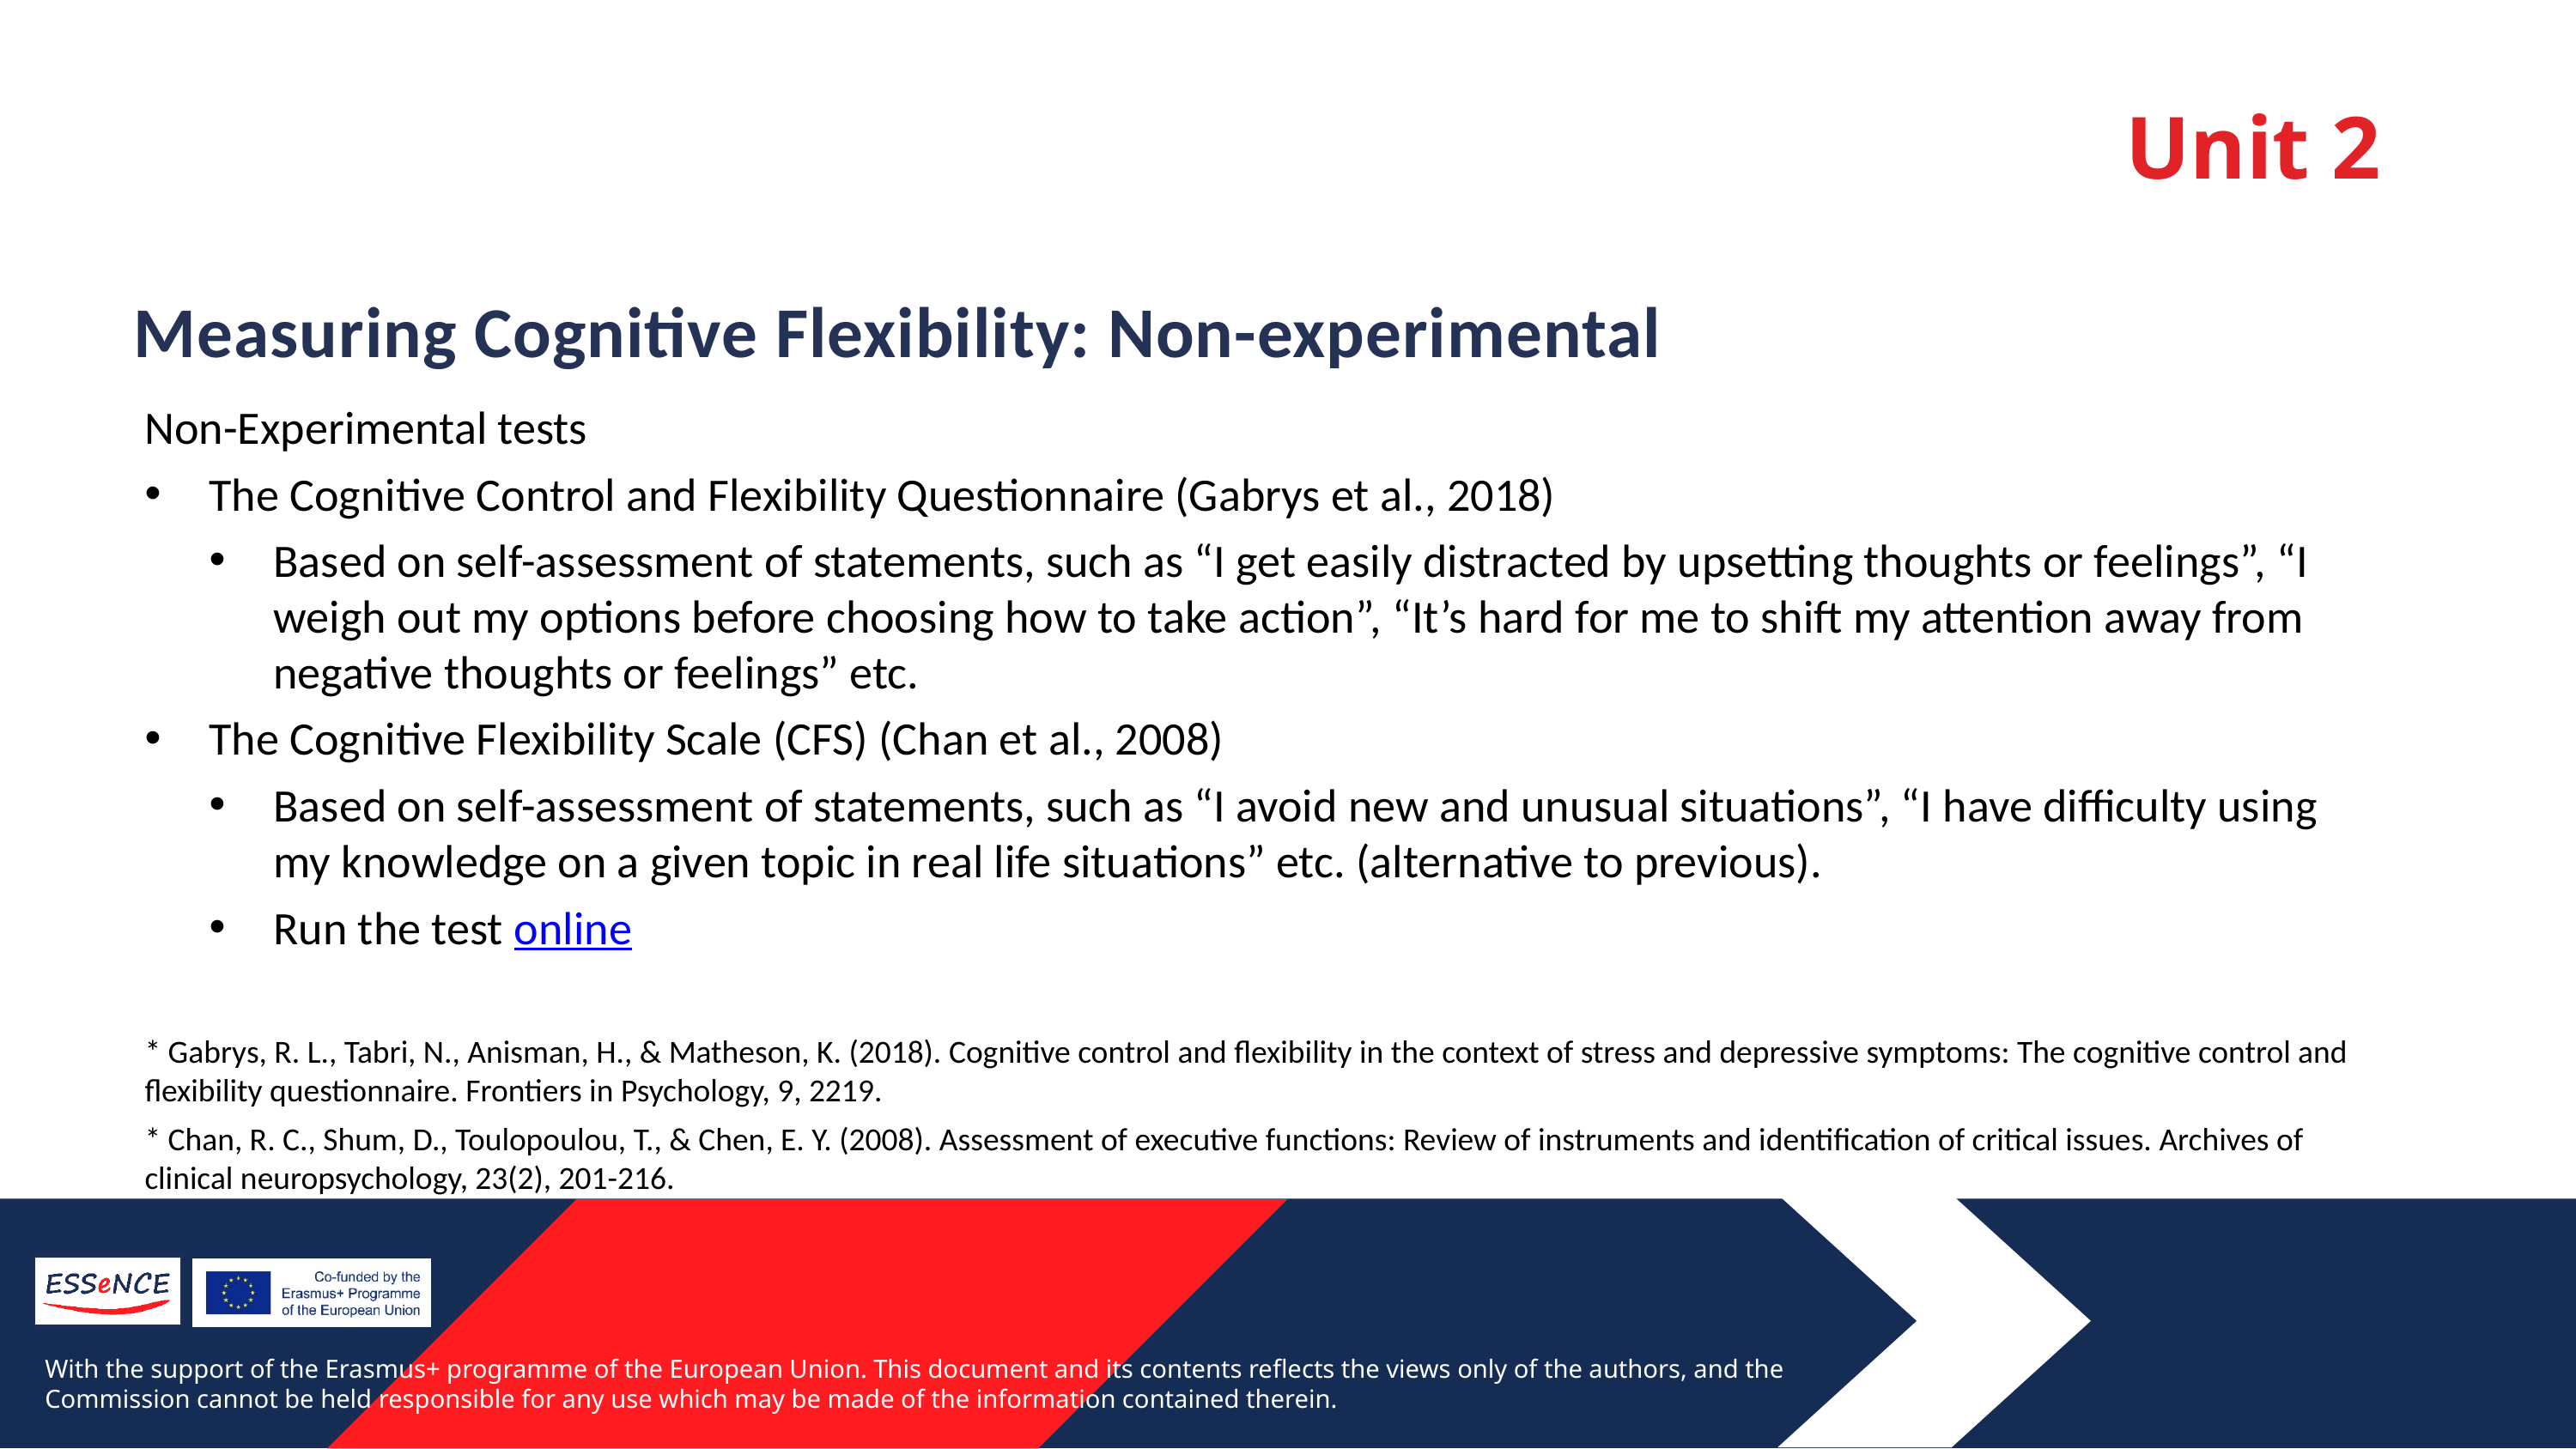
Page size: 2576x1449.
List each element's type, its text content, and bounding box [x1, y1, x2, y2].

picture [32, 1254, 183, 1328]
picture [192, 1258, 431, 1328]
text_box With the support of the Erasmus+ programme of the European Union. This document and its contents reflects the views only of the authors, and the Commission cannot be held responsible for any use which may be made of the information contained therein. [32, 1346, 1803, 1420]
text_box Unit 2 [2124, 91, 2515, 197]
text_box Non-Experimental tests The Cognitive Control and Flexibility Questionnaire (Gabrys et al., 2018) Based on self-assessment of statements, such as “I get easily distracted by upsetting thoughts or feelings”, “I weigh out my options before choosing how to take action”, “It’s hard for me to shift my attention away from negative thoughts or feelings” etc. The Cognitive Flexibility Scale (CFS) (Chan et al., 2008) Based on self-assessment of statements, such as “I avoid new and unusual situations”, “I have difficulty using my knowledge on a given topic in real life situations” etc. (alternative to previous). Run the test online * Gabrys, R. L., Tabri, N., Anisman, H., & Matheson, K. (2018). Cognitive control and flexibility in the context of stress and depressive symptoms: The cognitive control and flexibility questionnaire. Frontiers in Psychology, 9, 2219. * Chan, R. C., Shum, D., Toulopoulou, T., & Chen, E. Y. (2008). Assessment of executive functions: Review of instruments and identification of critical issues. Archives of clinical neuropsychology, 23(2), 201-216. [131, 391, 2394, 1203]
text_box Measuring Cognitive Flexibility: Non-experimental [131, 284, 2082, 373]
